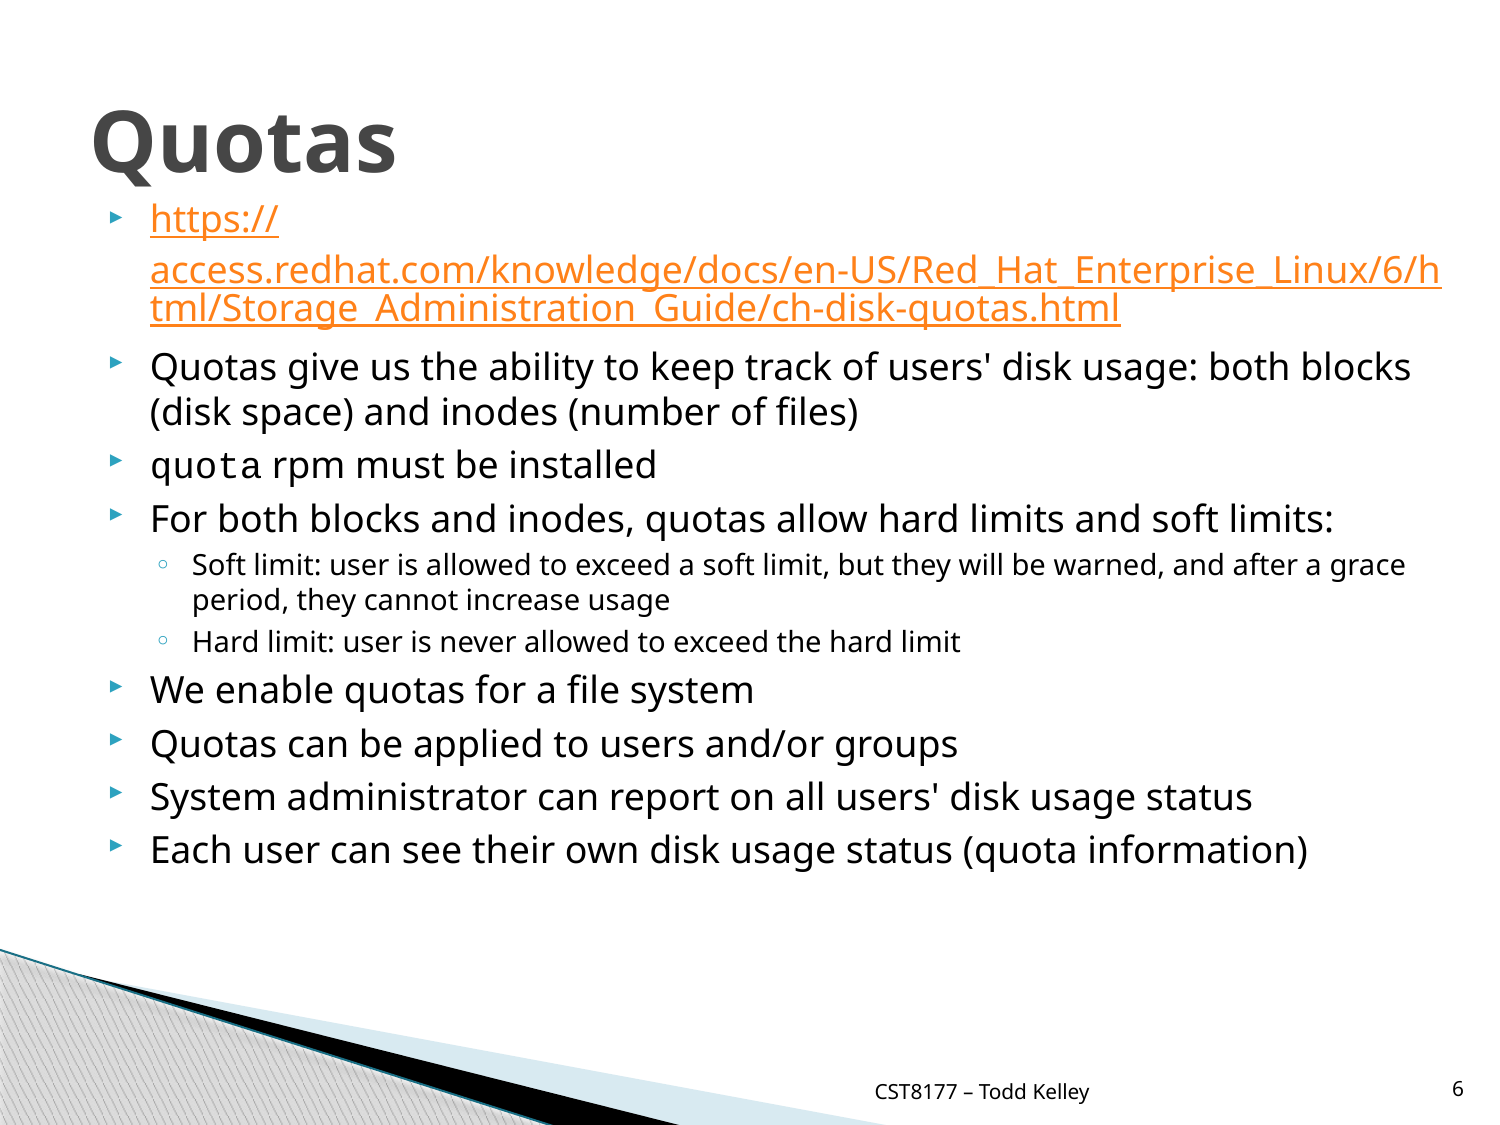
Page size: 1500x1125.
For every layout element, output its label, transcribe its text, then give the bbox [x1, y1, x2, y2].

title Quotas [75, 45, 1425, 233]
slide_number 6 [1418, 1051, 1479, 1112]
footer CST8177 – Todd Kelley [718, 1051, 1105, 1112]
list https://access.redhat.com/knowledge/docs/en-US/Red_Hat_Enterprise_Linux/6/html/Storage_Administration_Guide/ch-disk-quotas.html Quotas give us the ability to keep track of users' disk usage: both blocks (disk space) and inodes (number of files) quota rpm must be installed For both blocks and inodes, quotas allow hard limits and soft limits: Soft limit: user is allowed to exceed a soft limit, but they will be warned, and after a grace period, they cannot increase usage Hard limit: user is never allowed to exceed the hard limit We enable quotas for a file system Quotas can be applied to users and/or groups System administrator can report on all users' disk usage status Each user can see their own disk usage status (quota information) [74, 187, 1463, 931]
